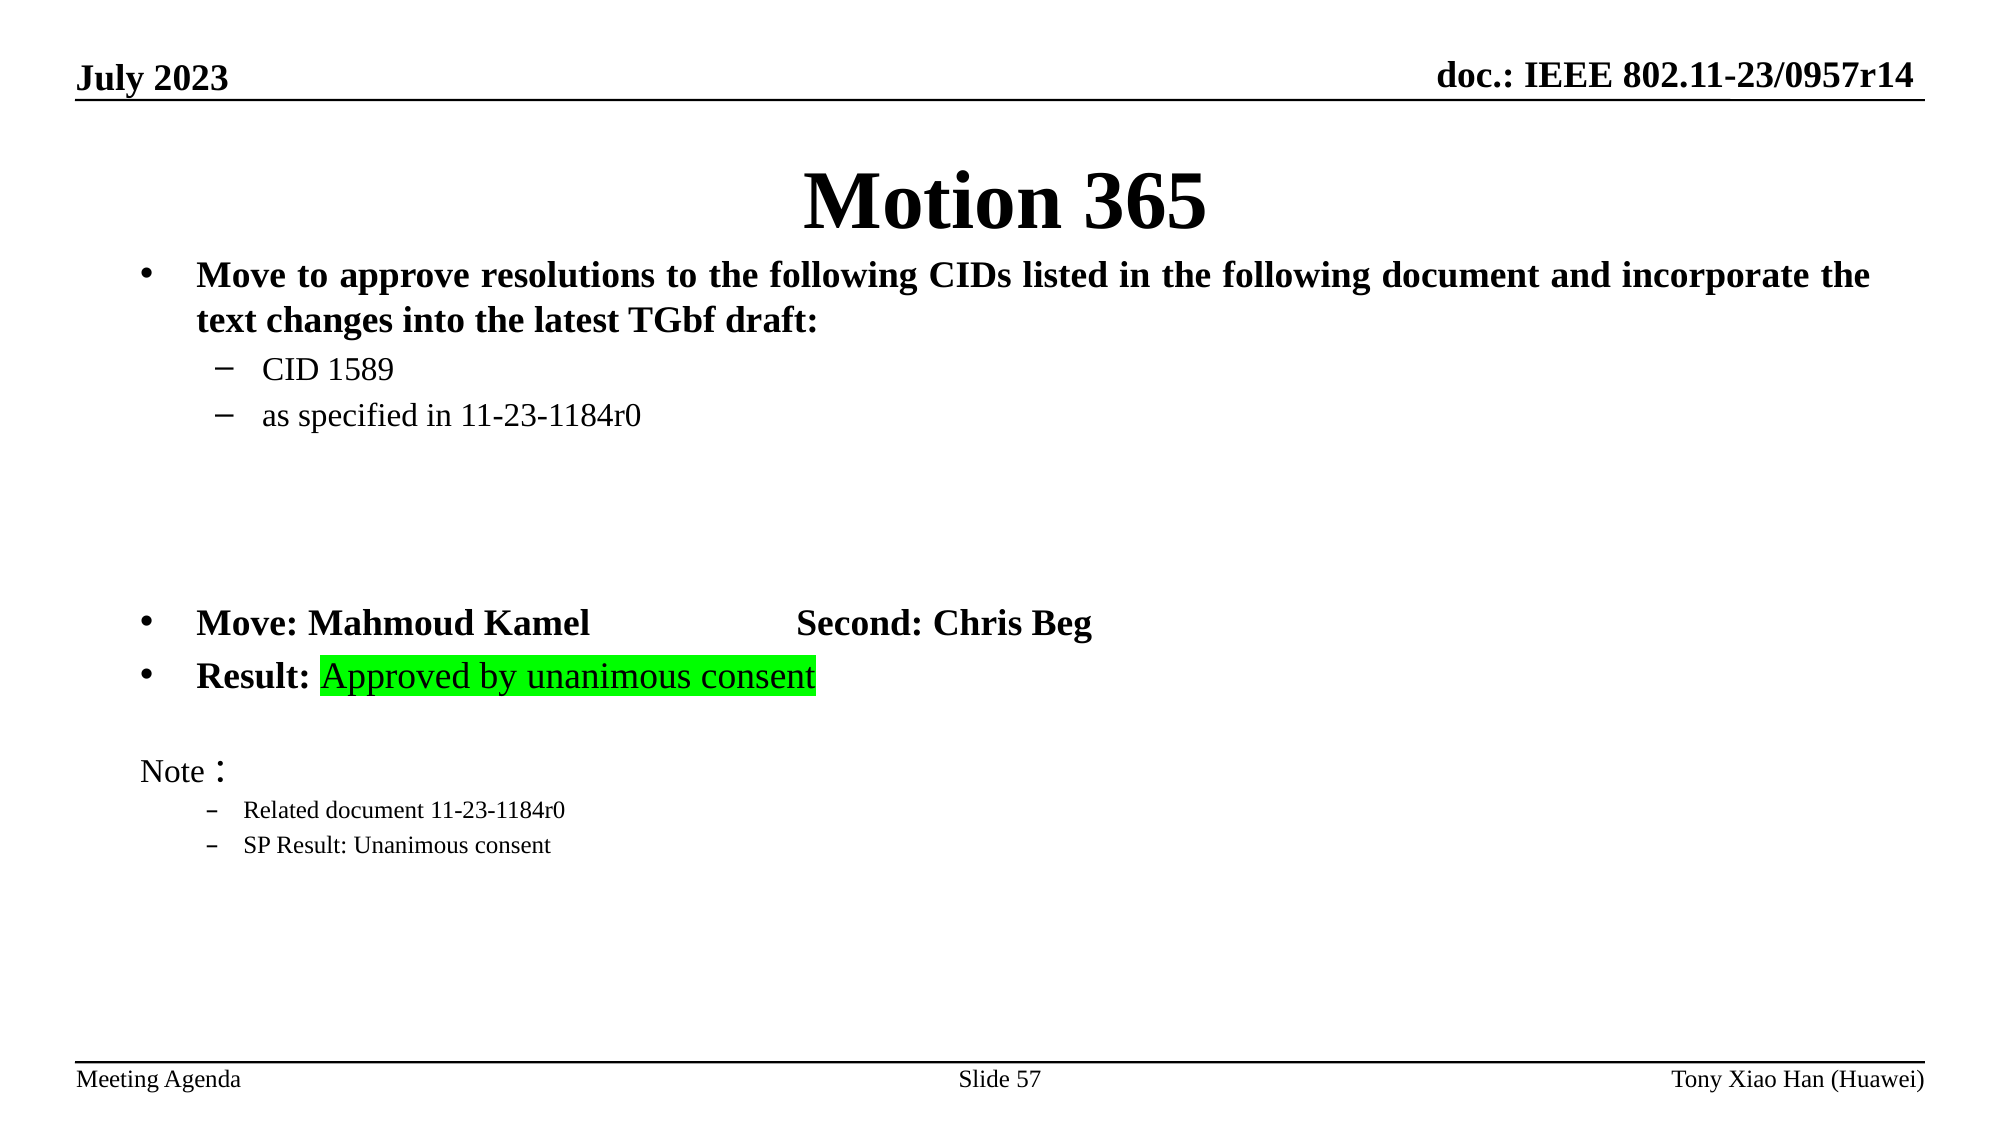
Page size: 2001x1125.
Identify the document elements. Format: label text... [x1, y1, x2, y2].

text_box Motion 365 [368, 137, 1644, 212]
text_box Move to approve resolutions to the following CIDs listed in the following document and incorporate the text changes into the latest TGbf draft: CID 1589 as specified in 11-23-1184r0 Move: Mahmoud Kamel Second: Chris Beg Result: Approved by unanimous consent Note： Related document 11-23-1184r0 SP Result: Unanimous consent [125, 212, 1888, 900]
